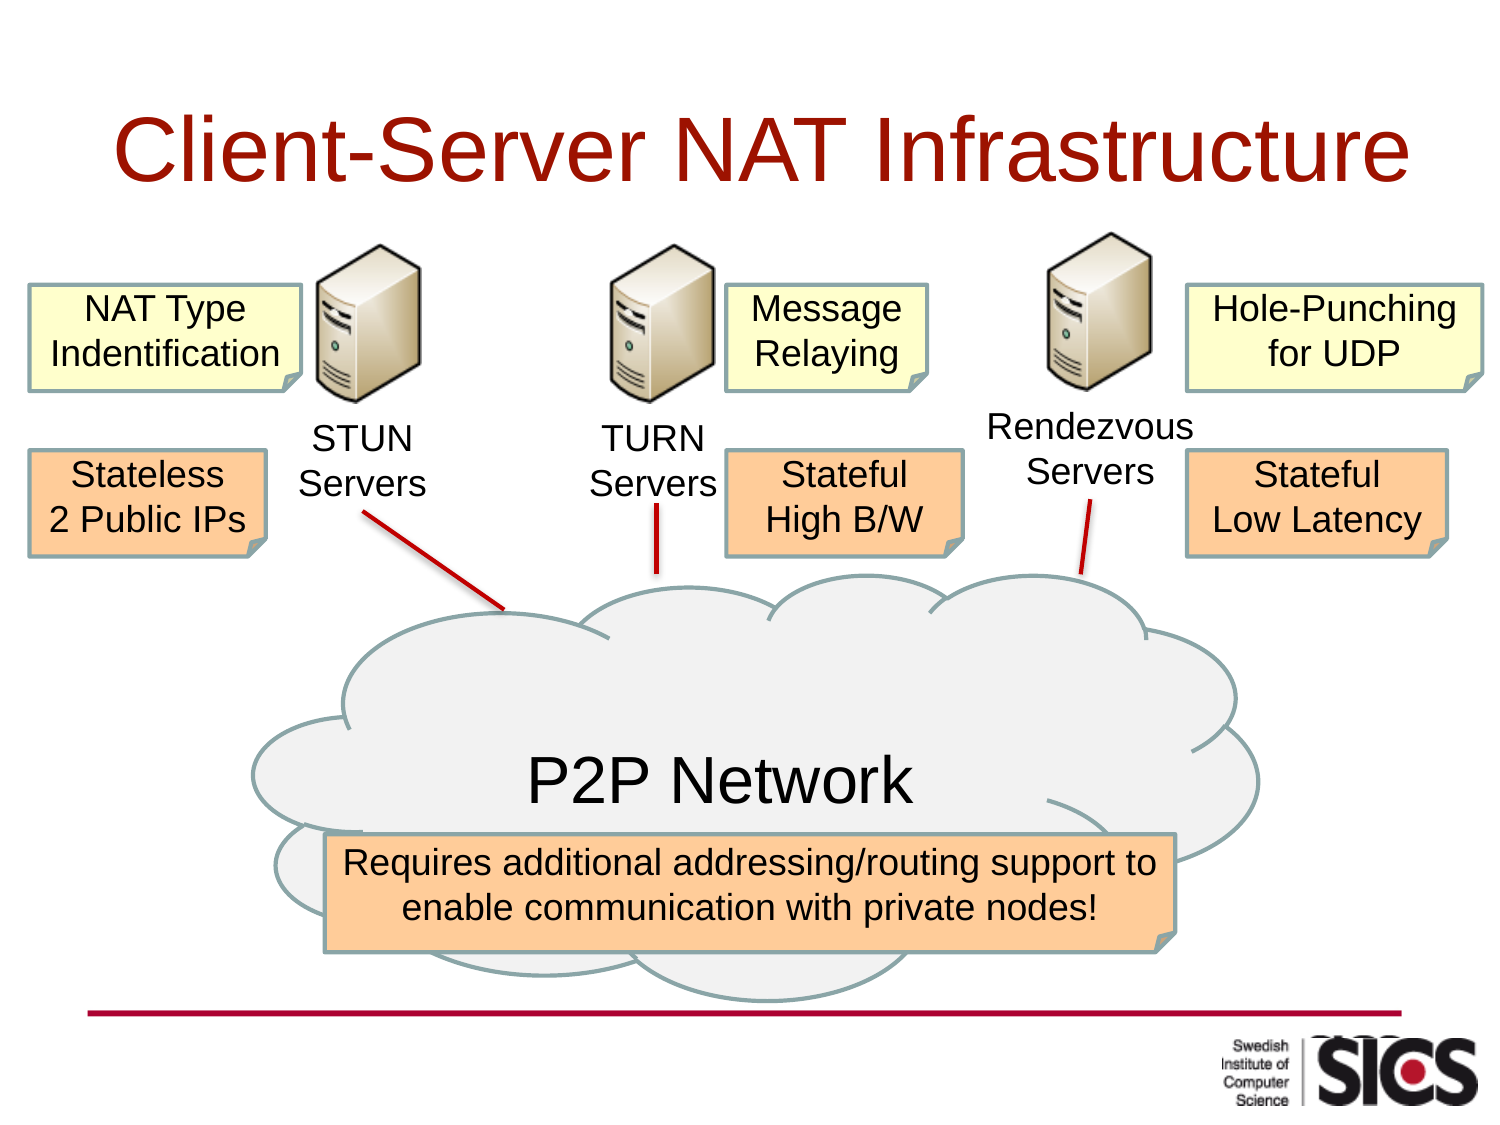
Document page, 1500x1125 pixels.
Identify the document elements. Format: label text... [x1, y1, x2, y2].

picture [0, 0, 1500, 1125]
text_box Rendezvous Servers [971, 394, 1209, 500]
text_box P2P Network [250, 573, 1261, 917]
title Client-Server NAT Infrastructure [111, 89, 1471, 202]
text_box Message Relaying [724, 282, 930, 394]
text_box Stateful High B/W [724, 448, 965, 559]
text_box Hole-Punching for UDP [1184, 282, 1485, 394]
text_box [1048, 532, 1123, 543]
text_box P2P Network [431, 955, 907, 1004]
text_box STUN Servers [283, 406, 442, 511]
text_box Stateless 2 Public IPs [27, 448, 268, 559]
text_box Stateful Low Latency [1184, 448, 1450, 559]
text_box Requires additional addressing/routing support to enable communication with private nodes! [322, 832, 1178, 955]
text_box TURN Servers [573, 406, 733, 511]
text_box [384, 489, 483, 633]
text_box NAT Type Indentification [27, 282, 304, 394]
